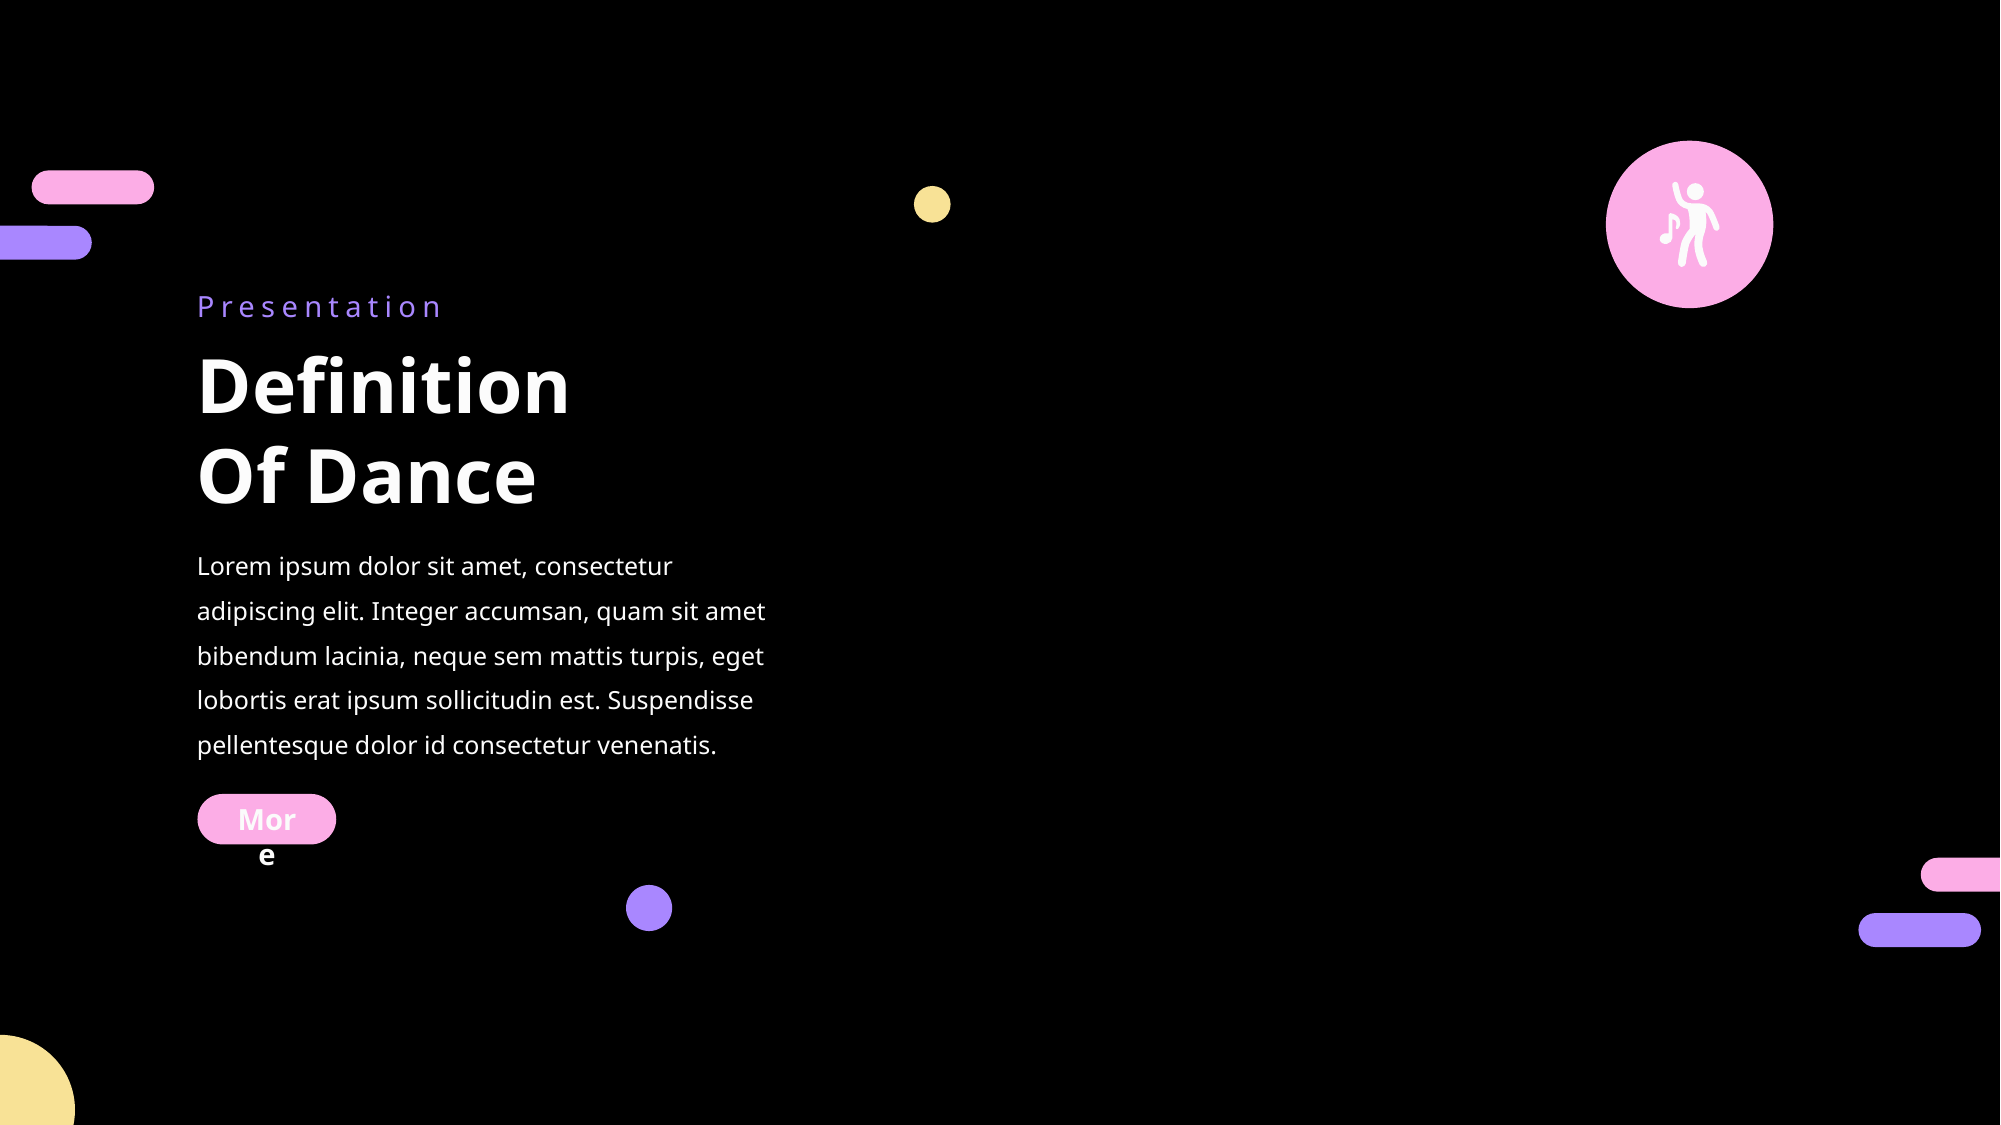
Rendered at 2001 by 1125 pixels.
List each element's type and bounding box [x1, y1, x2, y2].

picture [979, 127, 1850, 998]
text_box [0, 1033, 77, 1125]
text_box [912, 184, 952, 224]
text_box [16, 122, 107, 308]
text_box [1906, 809, 1996, 995]
text_box [625, 883, 674, 933]
text_box [182, 280, 798, 845]
